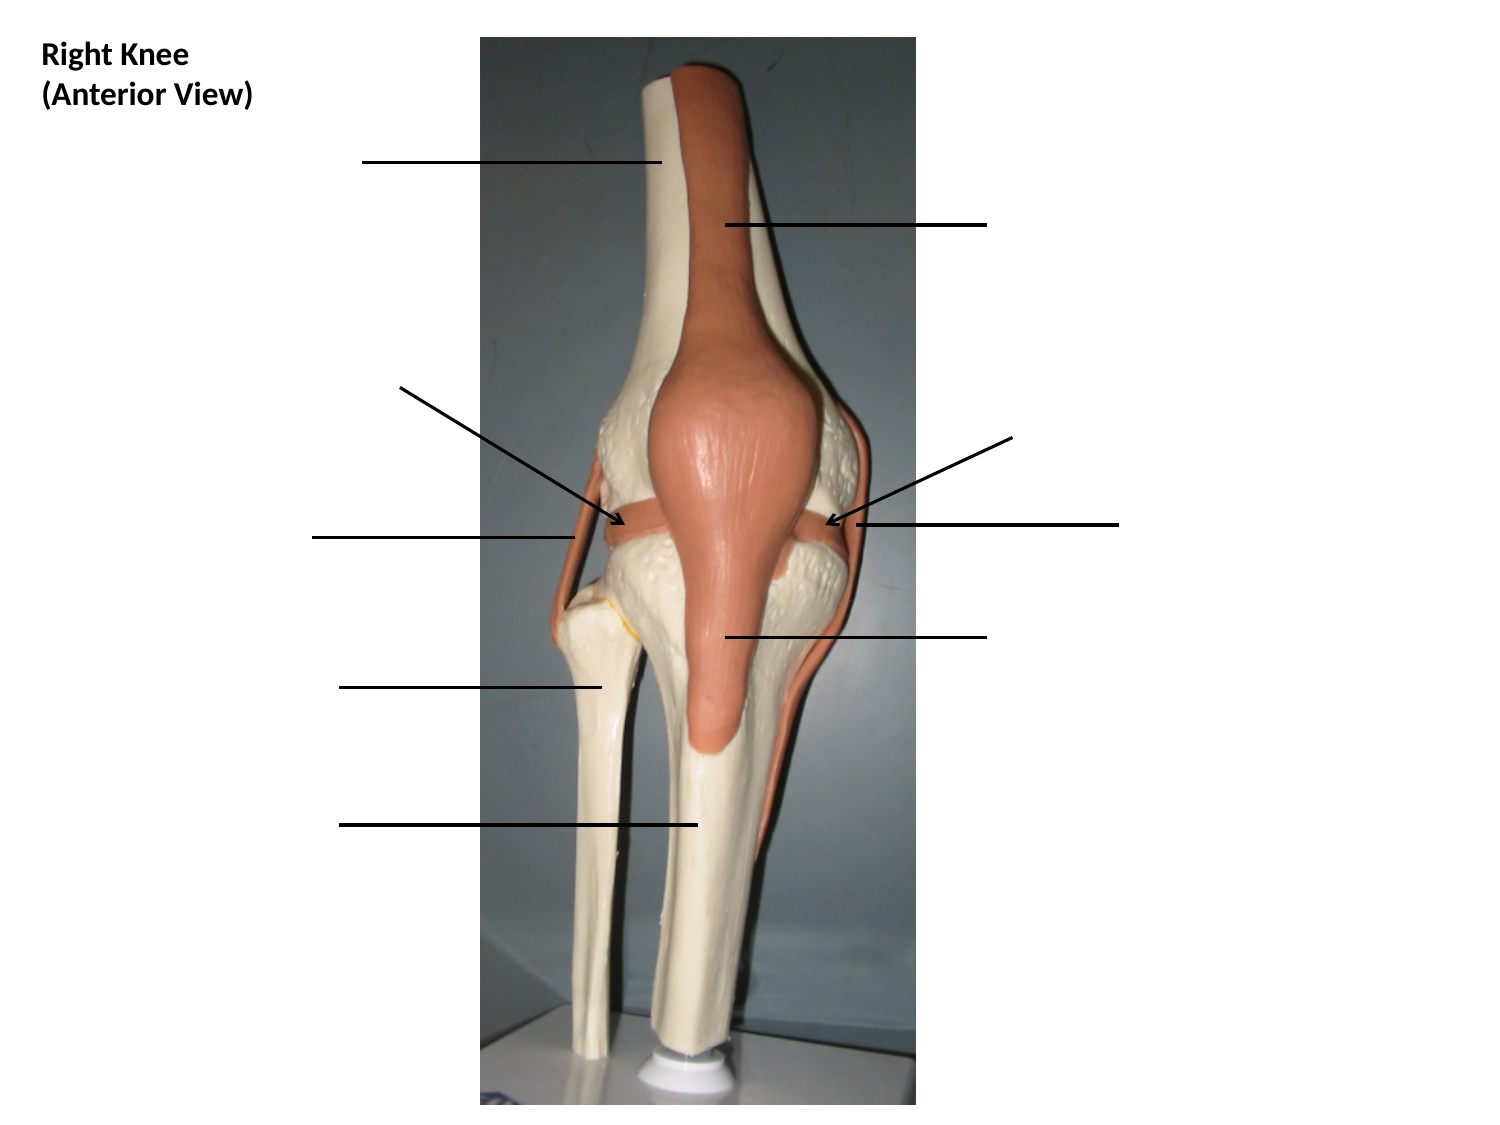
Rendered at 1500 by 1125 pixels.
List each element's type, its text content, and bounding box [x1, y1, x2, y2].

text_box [824, 437, 1013, 526]
picture [480, 37, 916, 1105]
text_box Right Knee (Anterior View) [26, 24, 269, 120]
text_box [399, 387, 626, 526]
